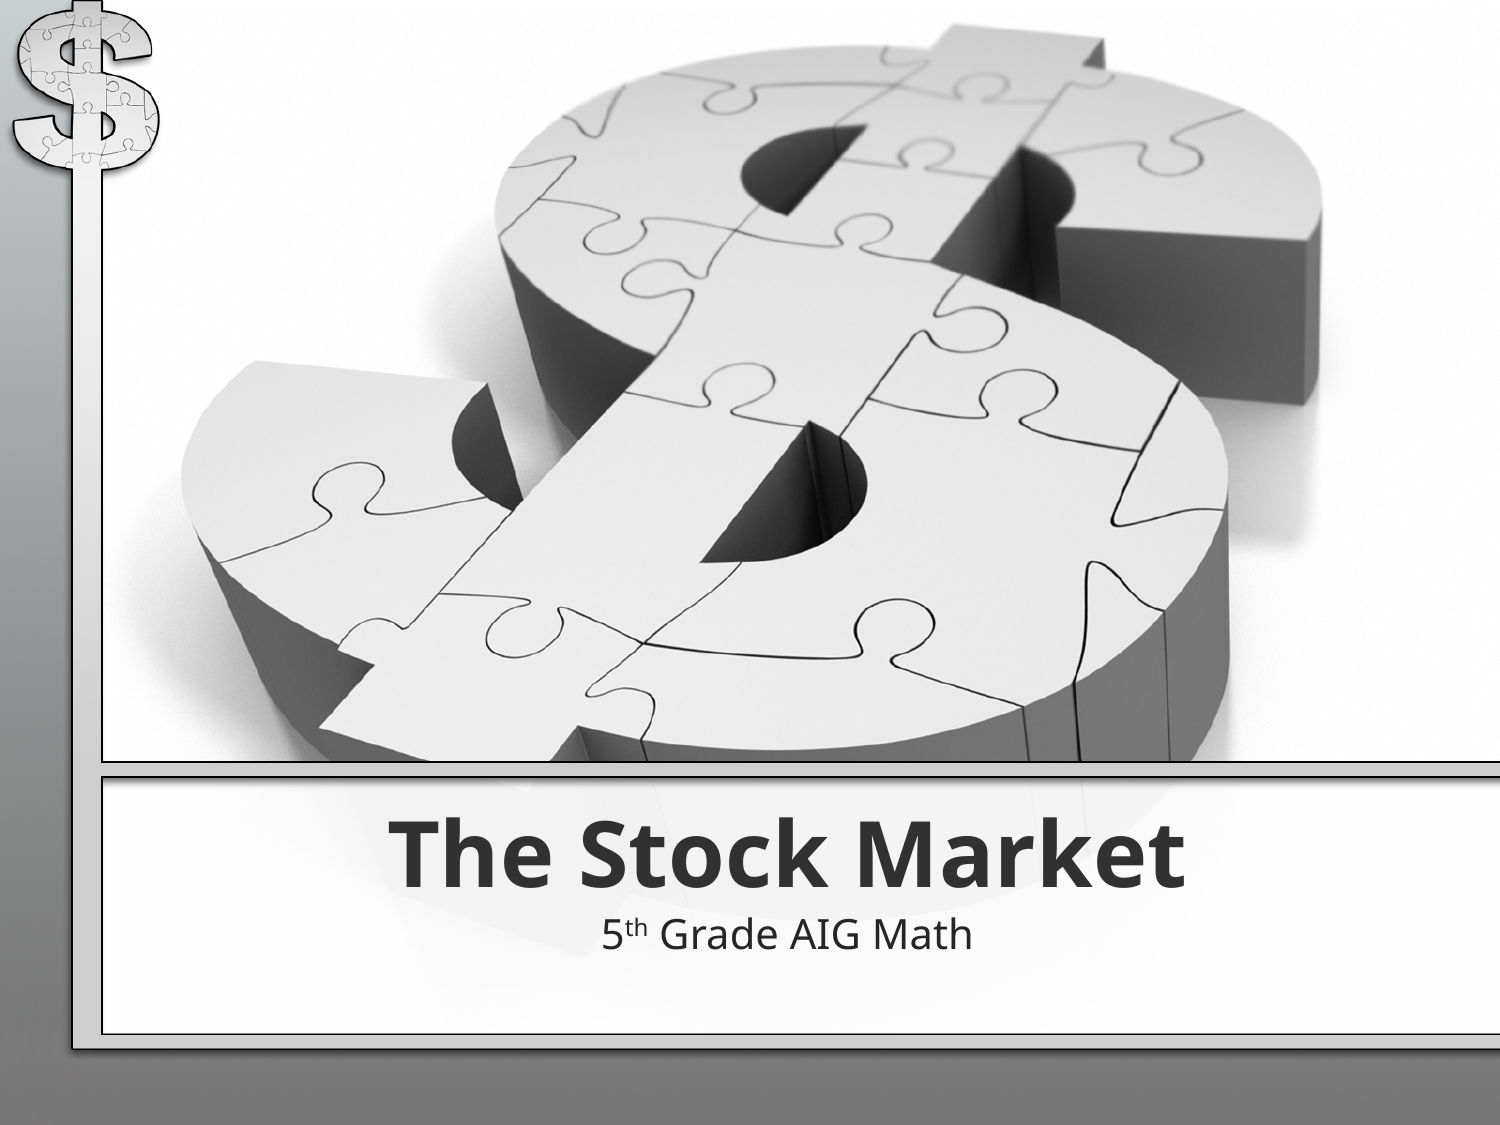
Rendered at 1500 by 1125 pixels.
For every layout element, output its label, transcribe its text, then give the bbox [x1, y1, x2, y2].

subtitle 5th Grade AIG Math [75, 900, 1500, 1032]
picture [0, 0, 1500, 1125]
title The Stock Market [75, 771, 1500, 900]
